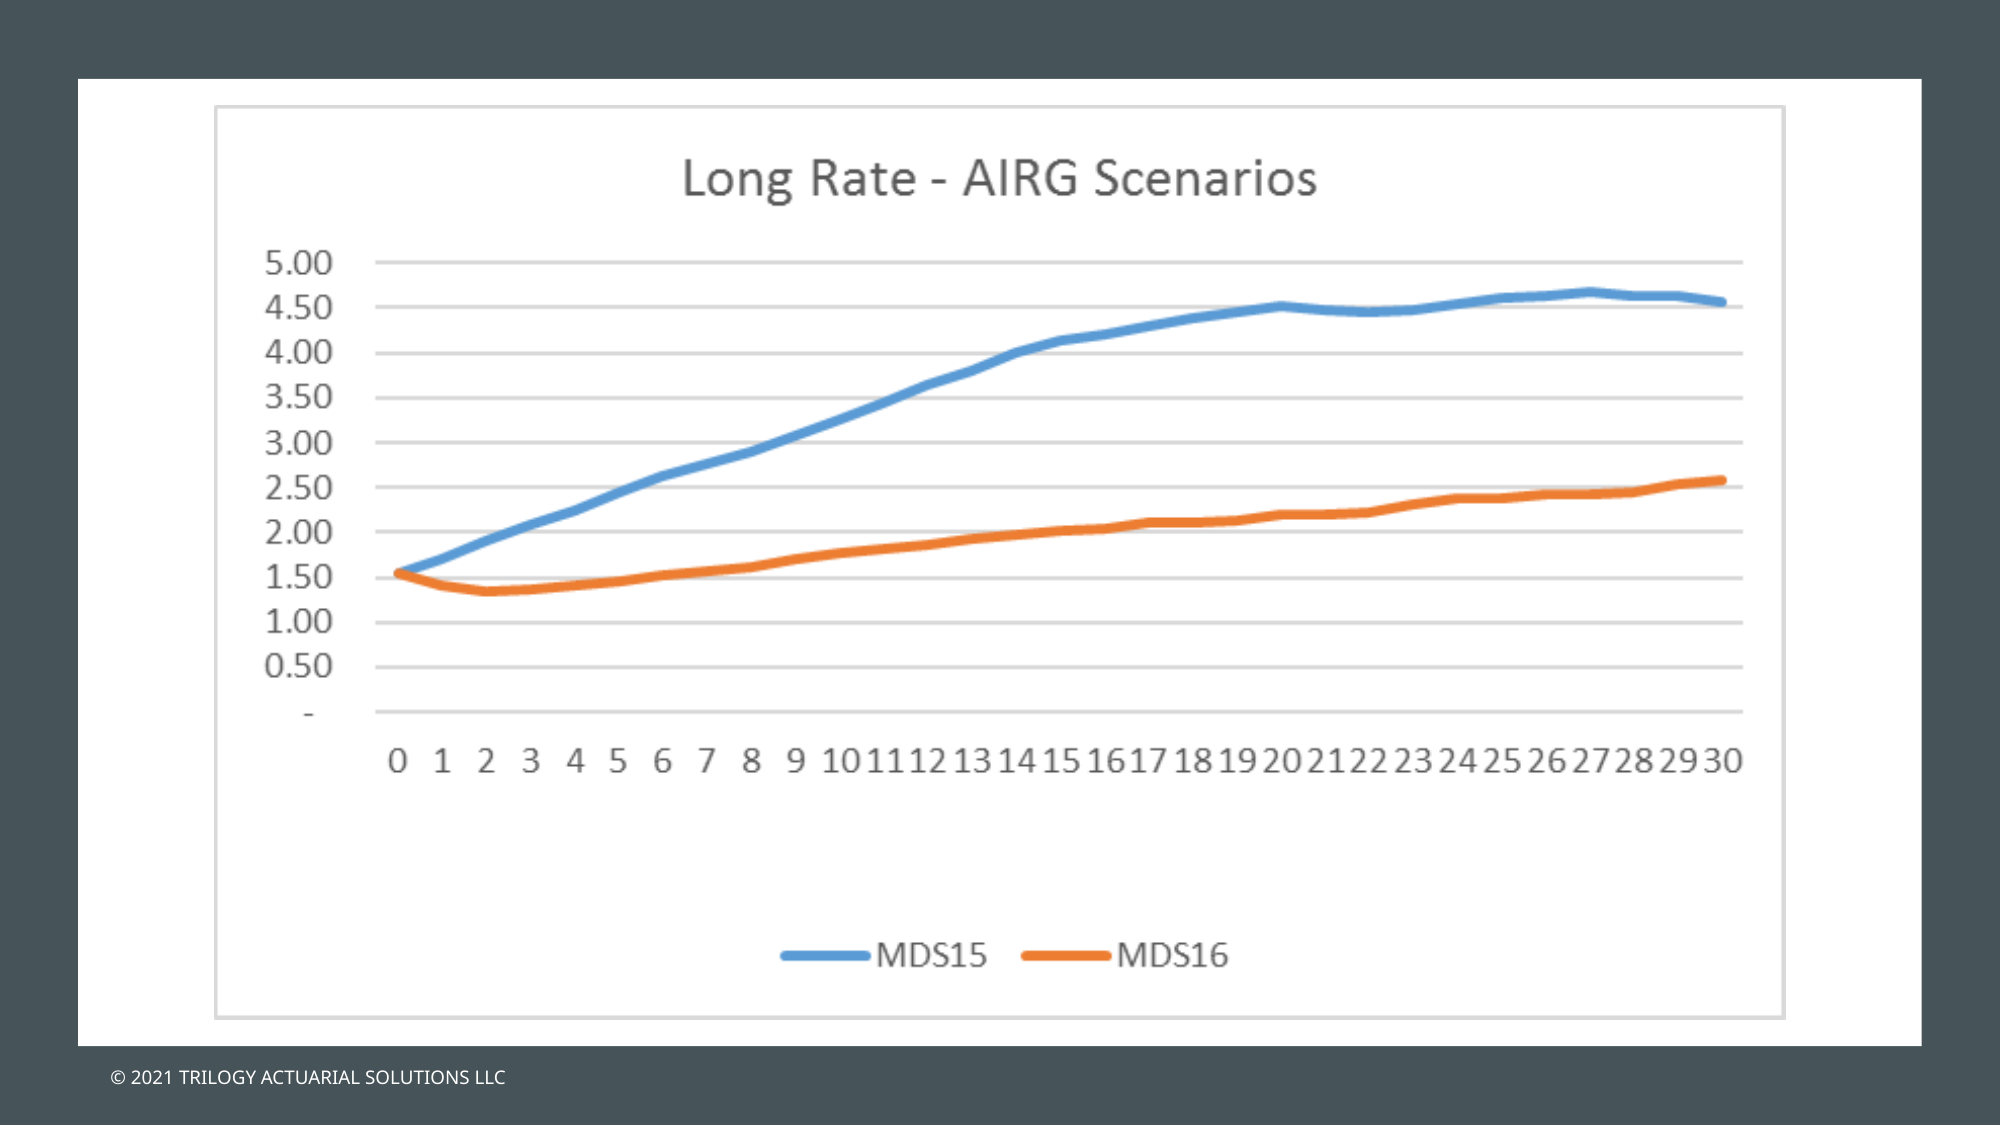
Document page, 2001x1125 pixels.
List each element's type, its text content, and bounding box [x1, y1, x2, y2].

footer © 2021 Trilogy Actuarial Solutions LLC [95, 1046, 1230, 1107]
picture [213, 104, 1786, 1020]
text_box [76, 77, 1924, 1048]
text_box [0, 0, 2000, 1125]
